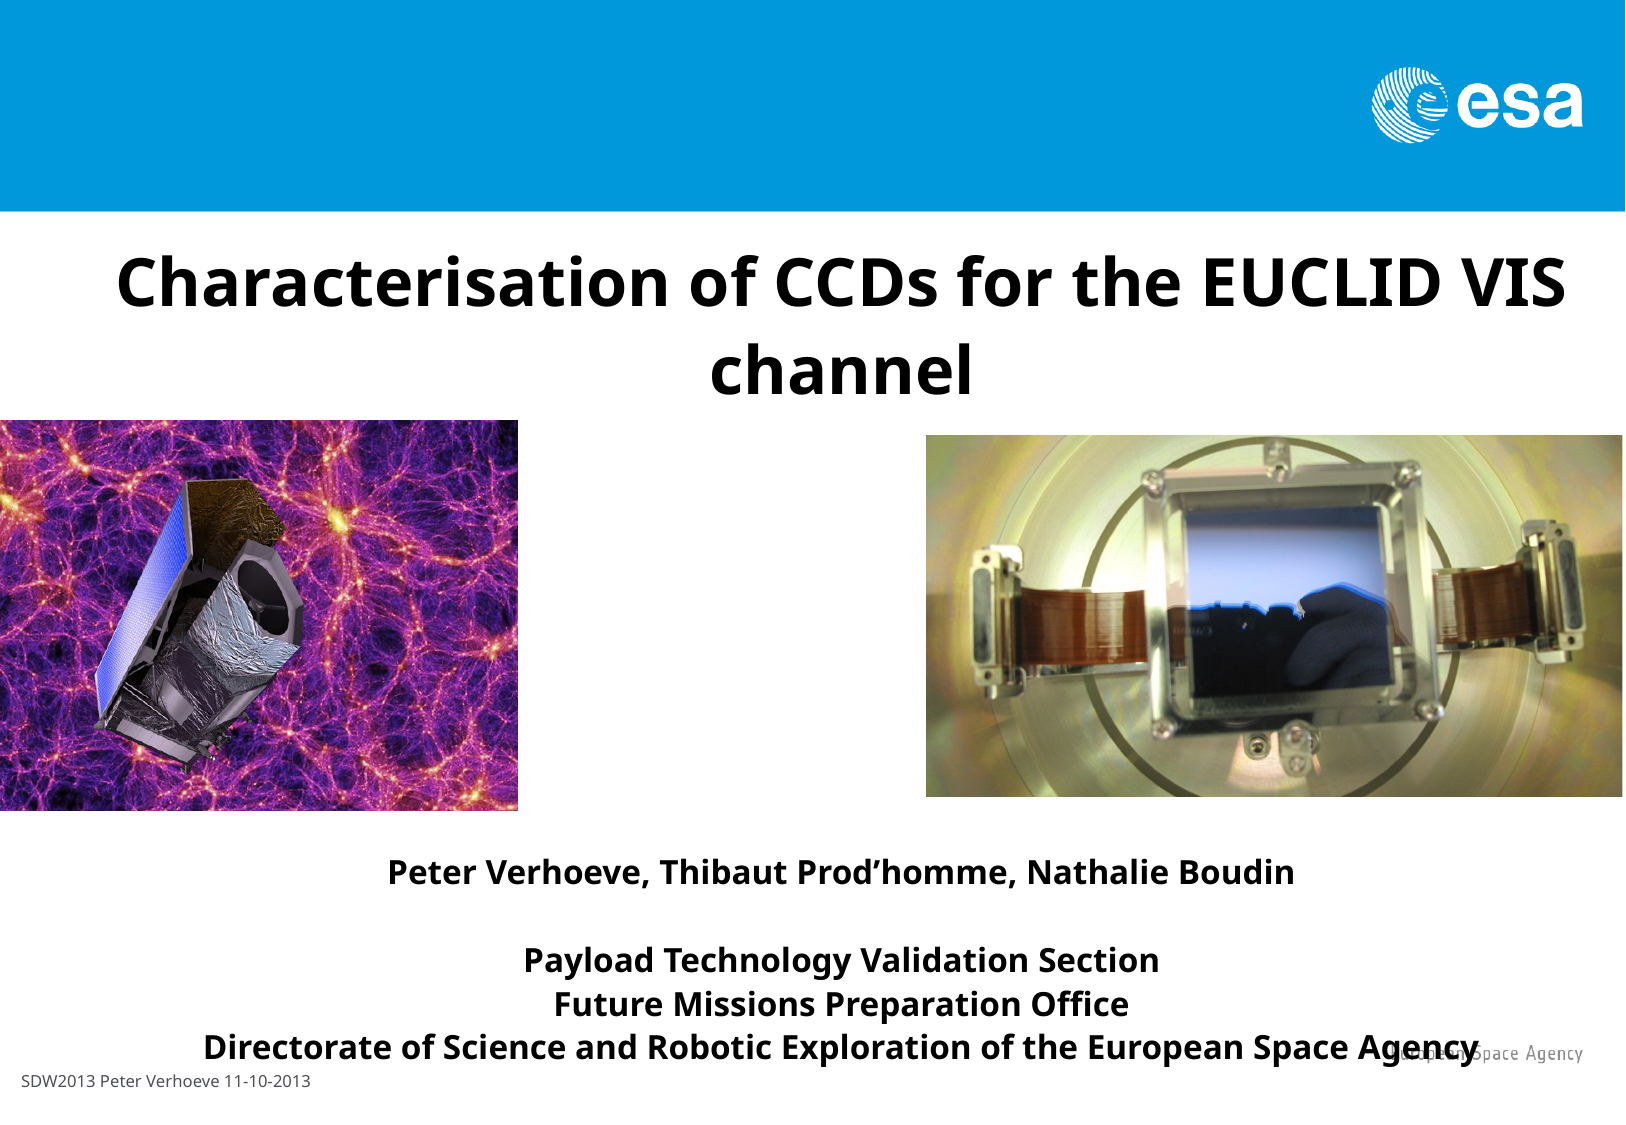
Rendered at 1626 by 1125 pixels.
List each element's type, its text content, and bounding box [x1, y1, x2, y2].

picture [1399, 100, 1405, 107]
picture [1406, 119, 1415, 125]
picture [1392, 120, 1399, 126]
title Characterisation of CCDs for the EUCLID VIS channel Peter Verhoeve, Thibaut Prod’homme, Nathalie Boudin Payload Technology Validation Section Future Missions Preparation Office Directorate of Science and Robotic Exploration of the European Space Agency [91, 231, 1593, 1000]
picture [1380, 127, 1391, 137]
picture [1386, 120, 1394, 127]
picture [1403, 128, 1413, 134]
picture [1504, 84, 1539, 127]
picture [1377, 97, 1391, 119]
picture [1395, 128, 1407, 136]
picture [1417, 69, 1422, 84]
picture [1399, 69, 1403, 87]
picture [1395, 71, 1399, 90]
picture [1417, 130, 1433, 135]
footer SDW2013 Peter Verhoeve 11-10-2013 [20, 1058, 964, 1120]
picture [1373, 98, 1379, 110]
picture [1409, 68, 1413, 87]
picture [1382, 80, 1388, 99]
picture [0, 1037, 1625, 1077]
picture [1458, 84, 1498, 127]
picture [1379, 111, 1385, 119]
picture [1544, 84, 1582, 127]
picture [1400, 137, 1409, 142]
picture [925, 434, 1623, 797]
picture [1404, 68, 1408, 87]
picture [1386, 74, 1405, 113]
picture [1378, 85, 1385, 103]
picture [1390, 111, 1416, 130]
picture [1386, 126, 1399, 137]
picture [1399, 91, 1407, 102]
picture [1373, 107, 1382, 122]
picture [0, 420, 518, 811]
picture [1422, 71, 1426, 82]
